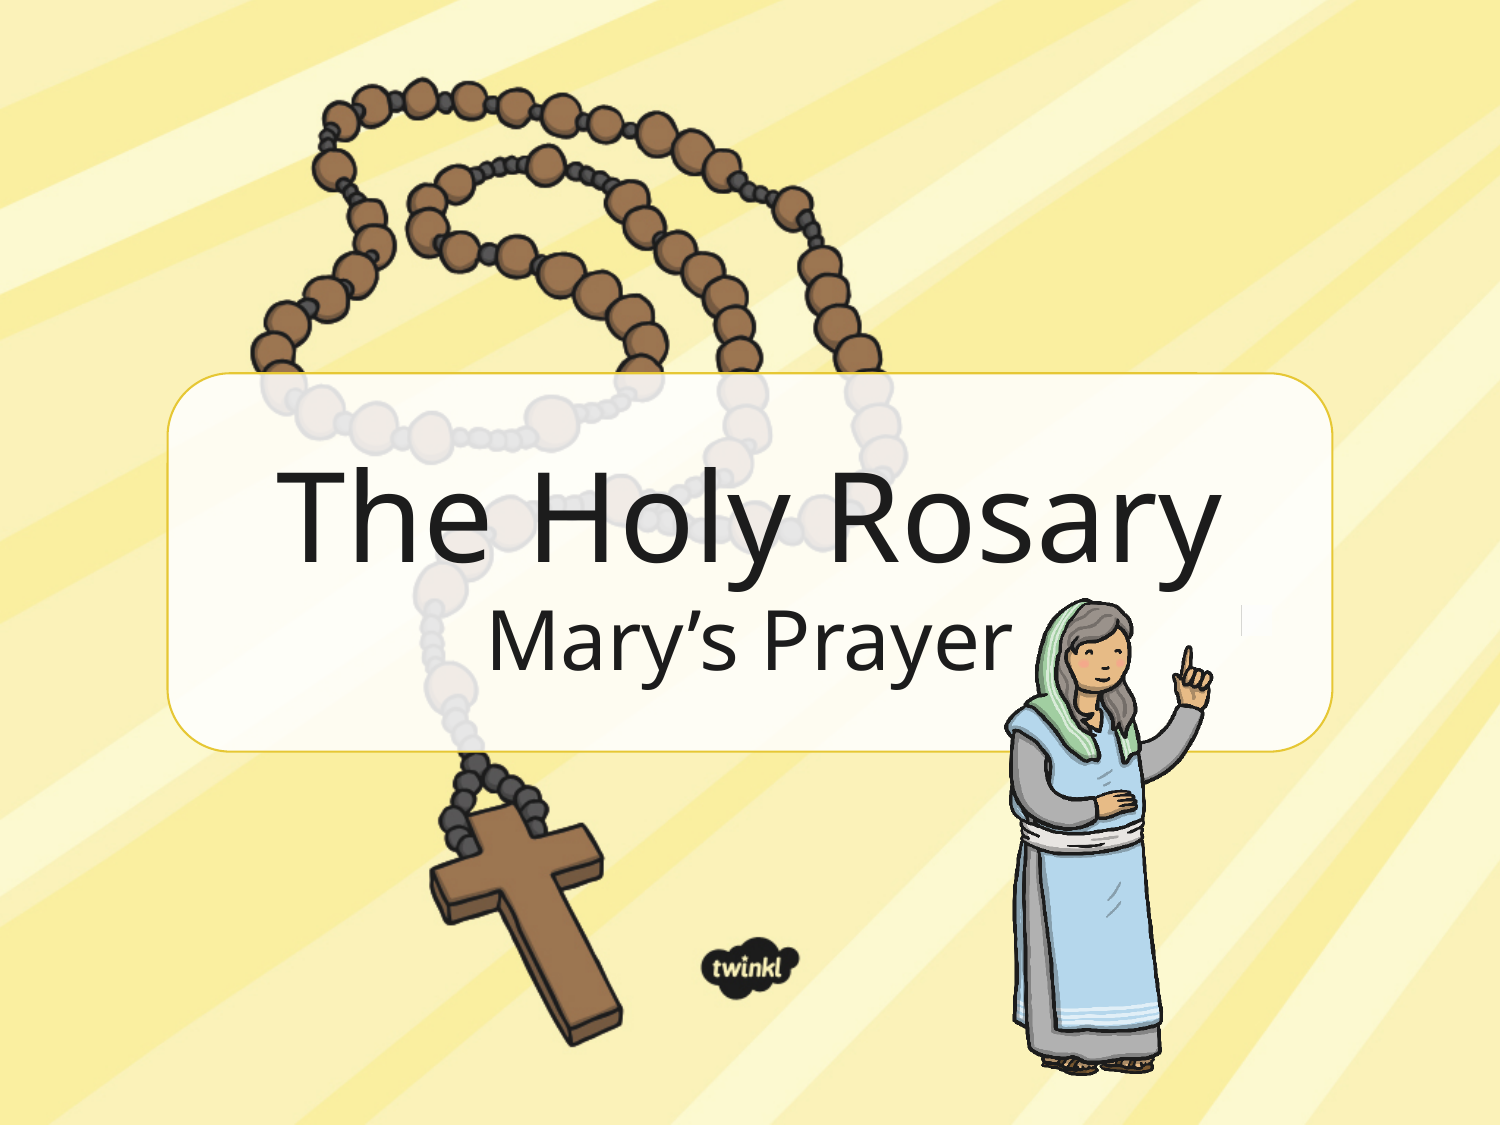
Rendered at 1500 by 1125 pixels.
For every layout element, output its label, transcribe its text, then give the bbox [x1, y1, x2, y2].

picture [0, 0, 1500, 1125]
title The Holy Rosary Mary’s Prayer [78, 365, 1422, 760]
